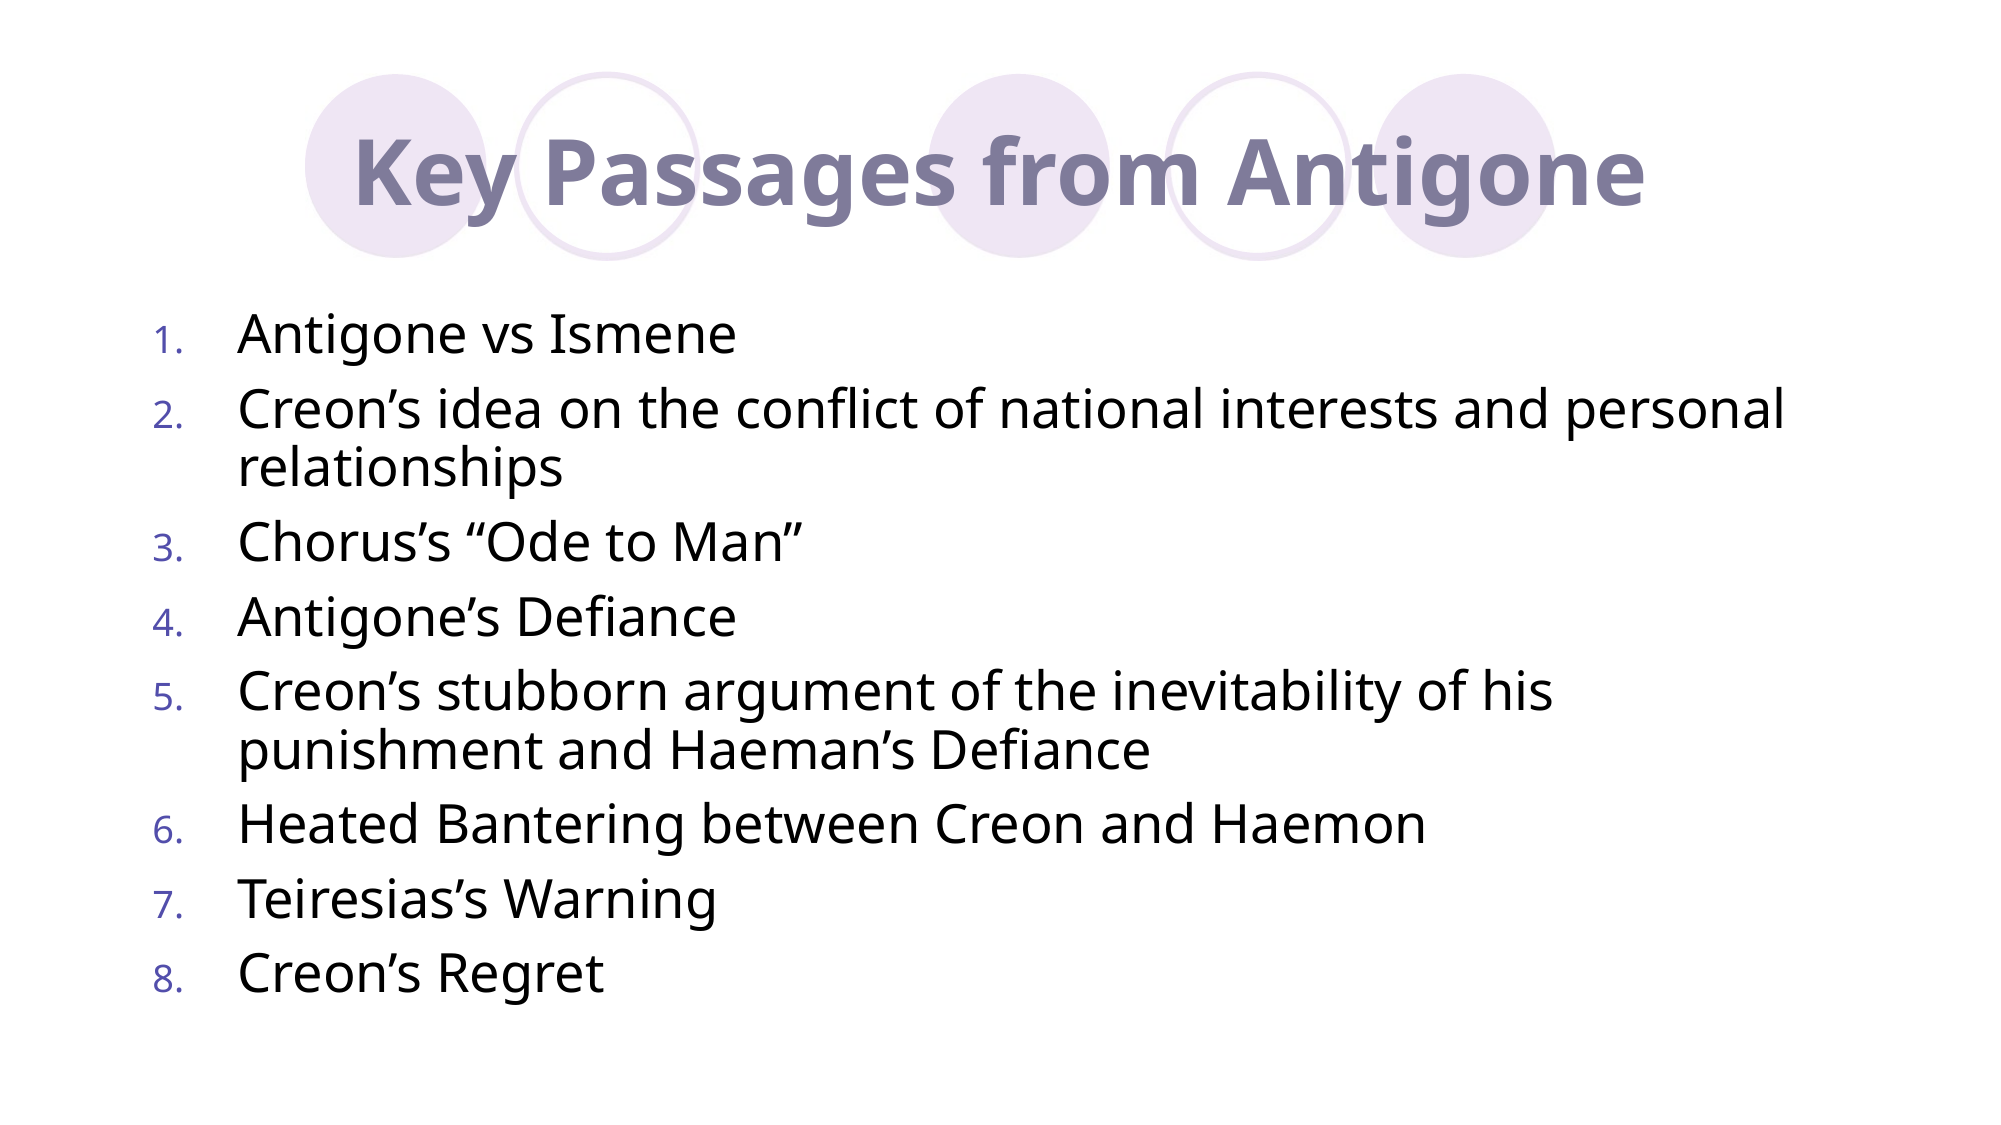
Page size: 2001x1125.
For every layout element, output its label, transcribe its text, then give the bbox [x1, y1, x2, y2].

list Antigone vs Ismene Creon’s idea on the conflict of national interests and personal relationships Chorus’s “Ode to Man” Antigone’s Defiance Creon’s stubborn argument of the inevitability of his punishment and Haeman’s Defiance Heated Bantering between Creon and Haemon Teiresias’s Warning Creon’s Regret [137, 299, 1863, 1014]
title Key Passages from Antigone [137, 59, 1863, 278]
